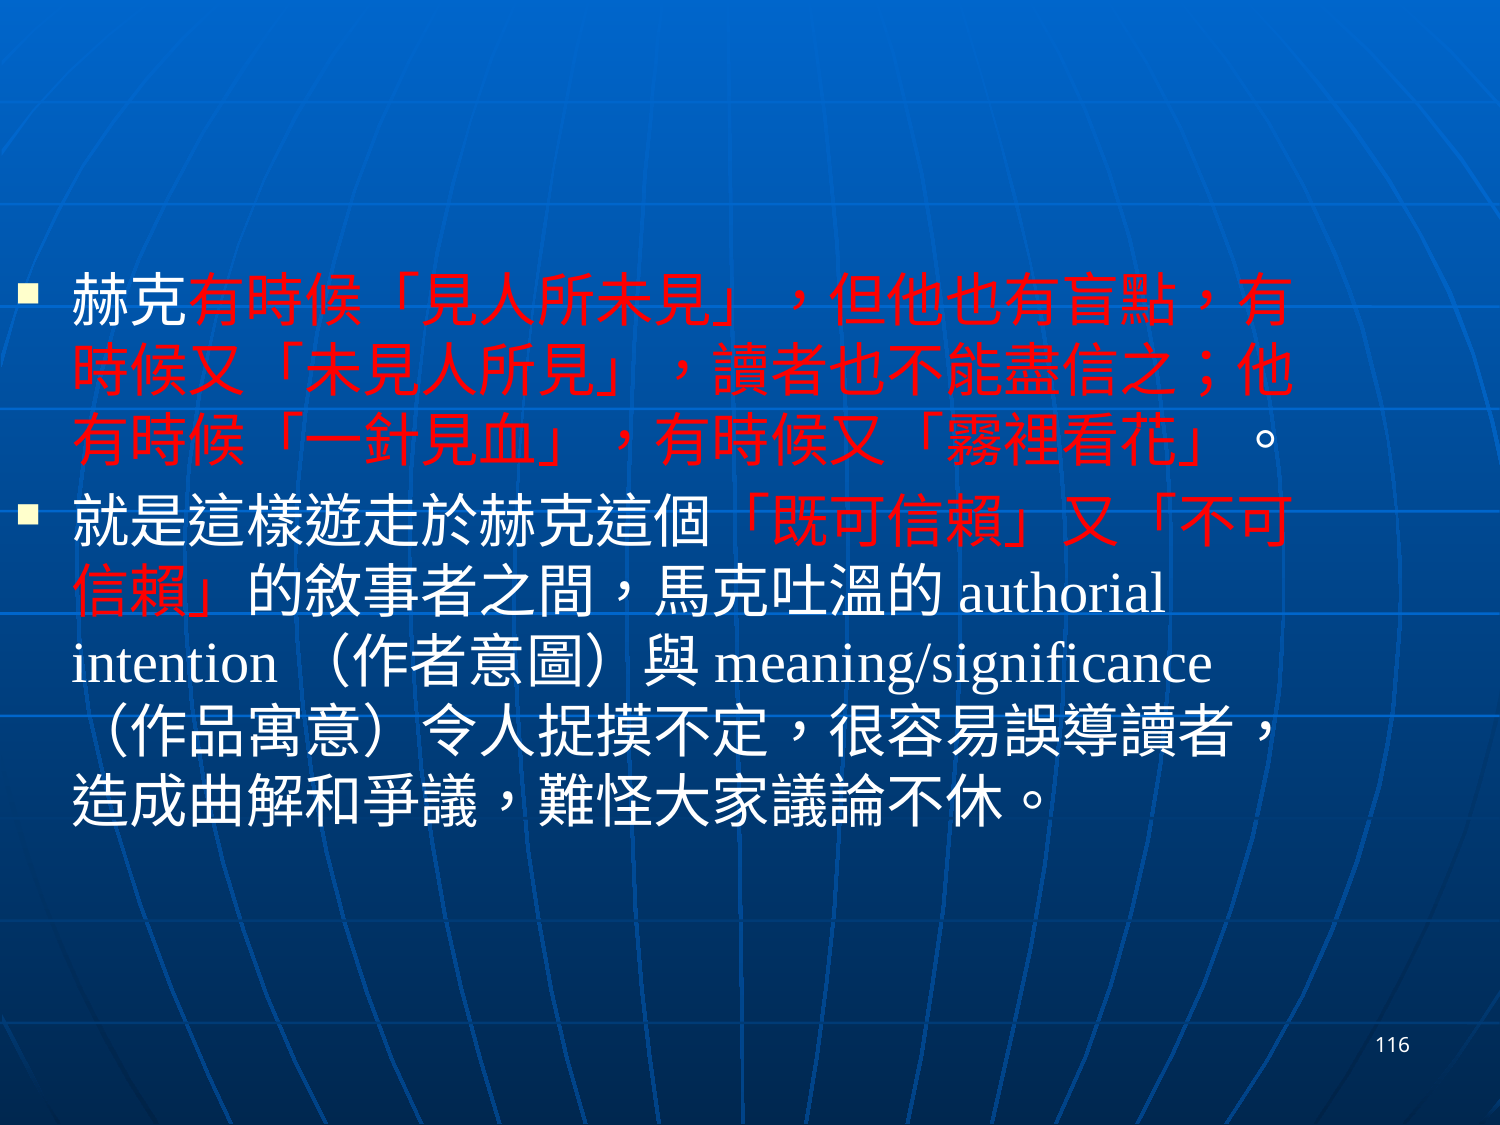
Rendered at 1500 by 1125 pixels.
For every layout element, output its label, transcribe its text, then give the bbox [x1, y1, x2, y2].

list 赫克有時候「見人所未見」，但他也有盲點，有時候又「未見人所見」，讀者也不能盡信之；他有時候「一針見血」，有時候又「霧裡看花」。 就是這樣遊走於赫克這個「既可信賴」又「不可信賴」的敘事者之間，馬克吐溫的authorial intention（作者意圖）與meaning/significance（作品寓意）令人捉摸不定，很容易誤導讀者，造成曲解和爭議，難怪大家議論不休。 [0, 255, 1351, 1006]
slide_number 116 [1074, 1023, 1426, 1100]
